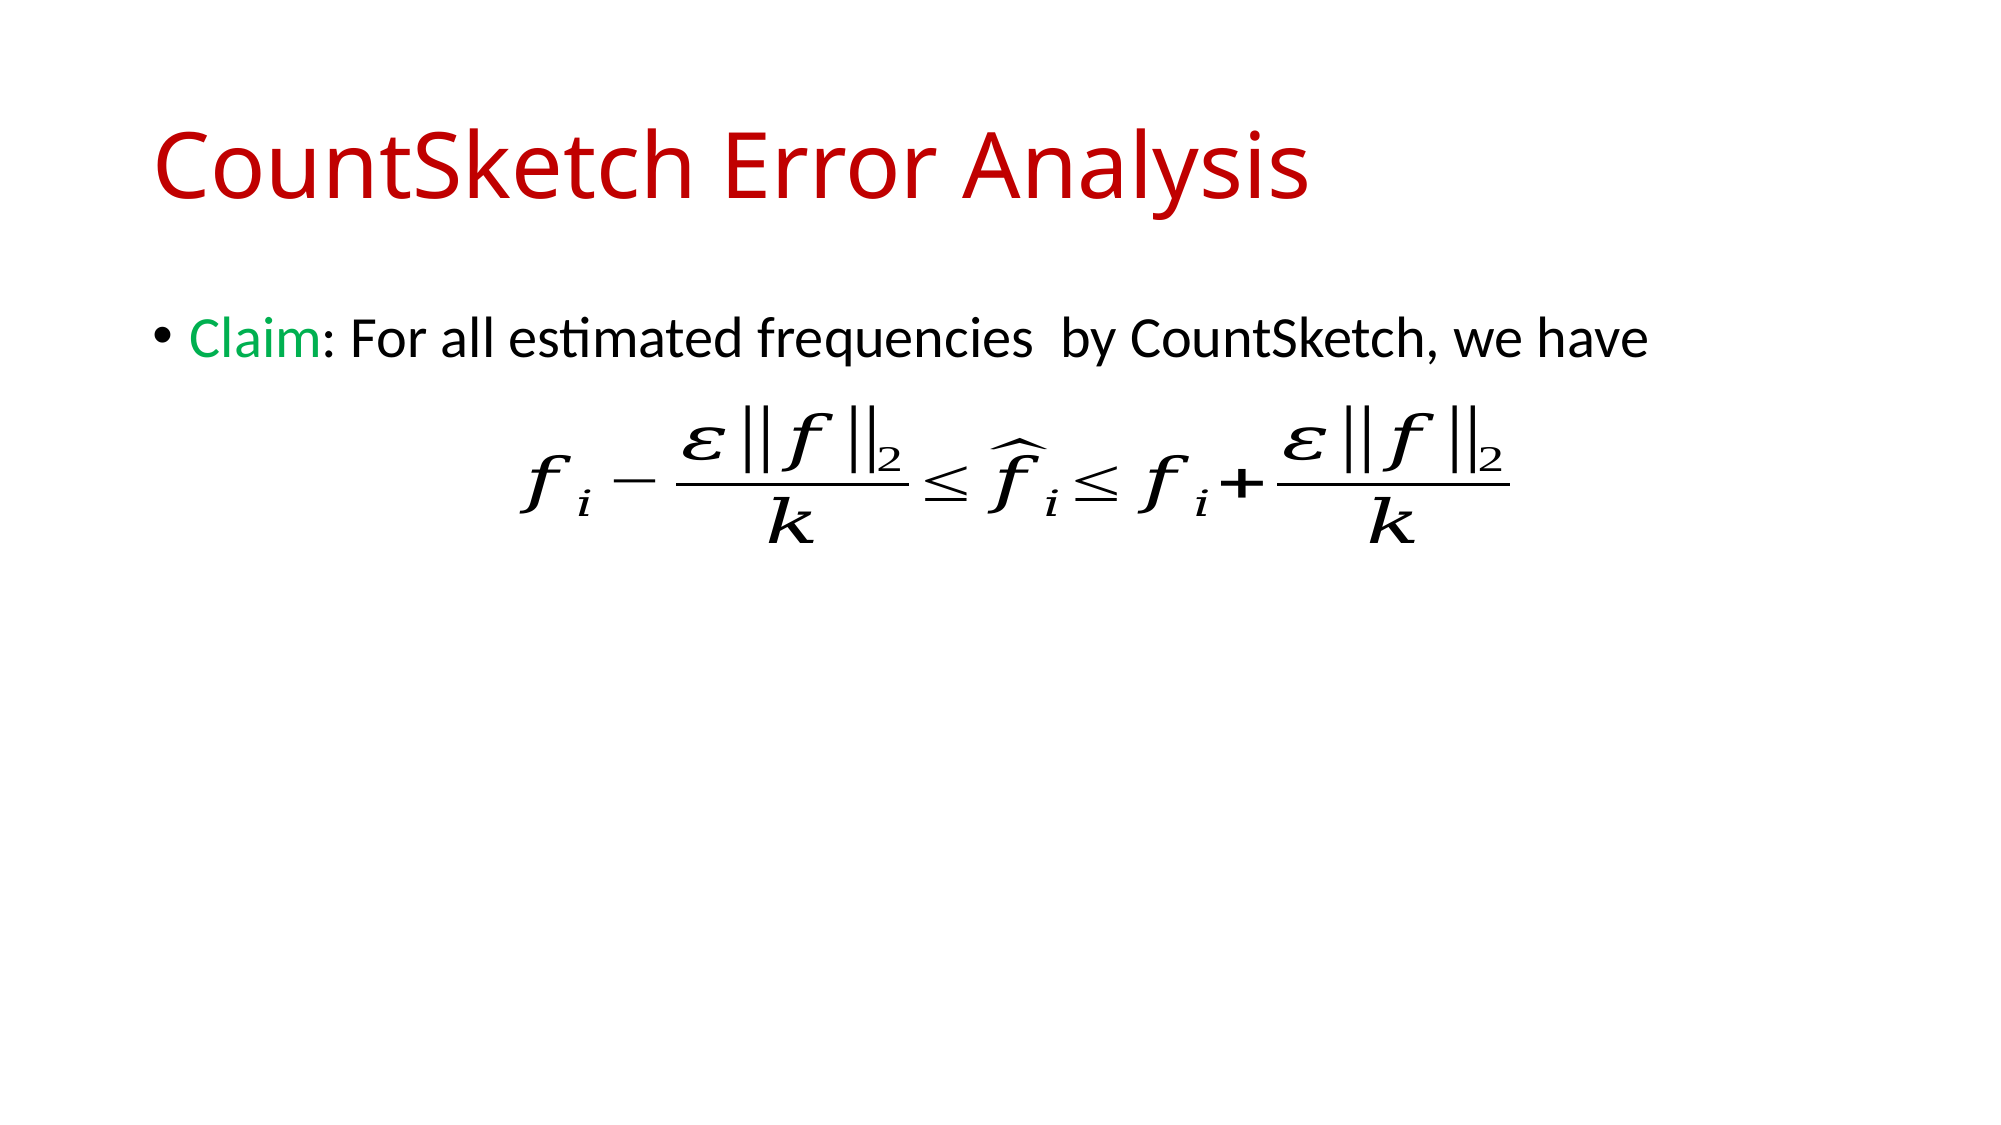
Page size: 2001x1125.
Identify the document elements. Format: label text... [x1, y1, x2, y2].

title CountSketch Error Analysis [137, 59, 1863, 278]
